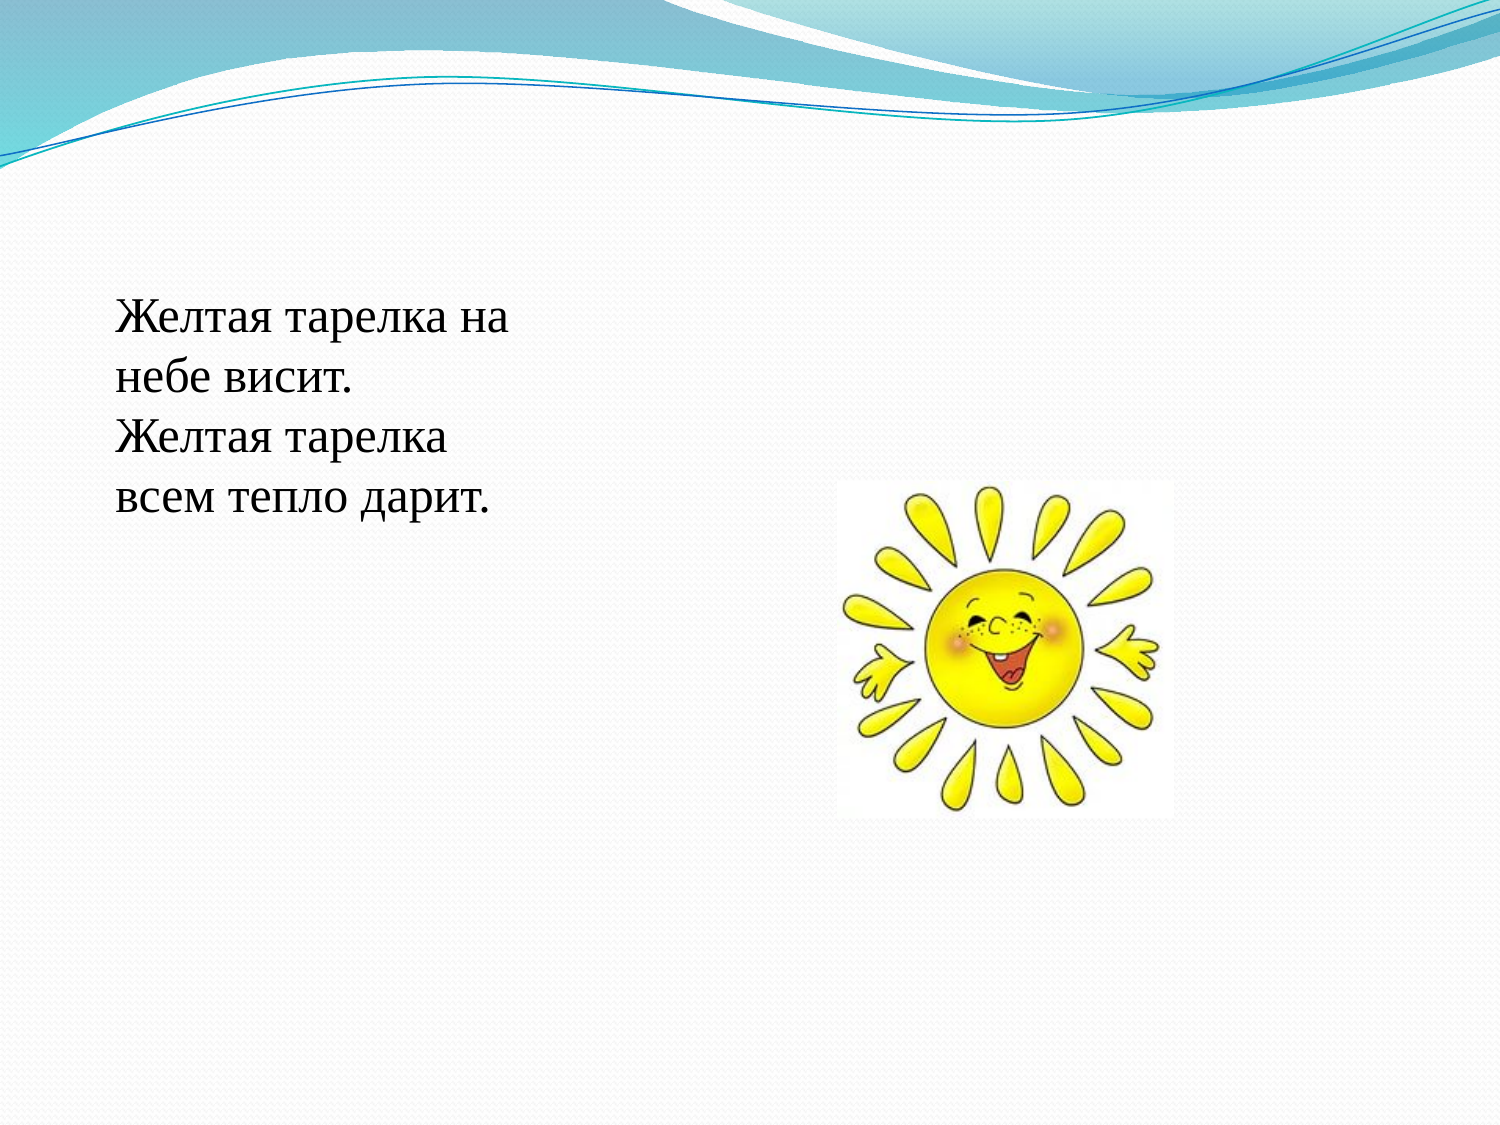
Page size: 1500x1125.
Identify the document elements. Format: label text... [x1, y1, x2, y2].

list Желтая тарелка на небе висит. Желтая тарелка всем тепло дарит. [112, 275, 563, 1025]
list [837, 481, 1174, 819]
